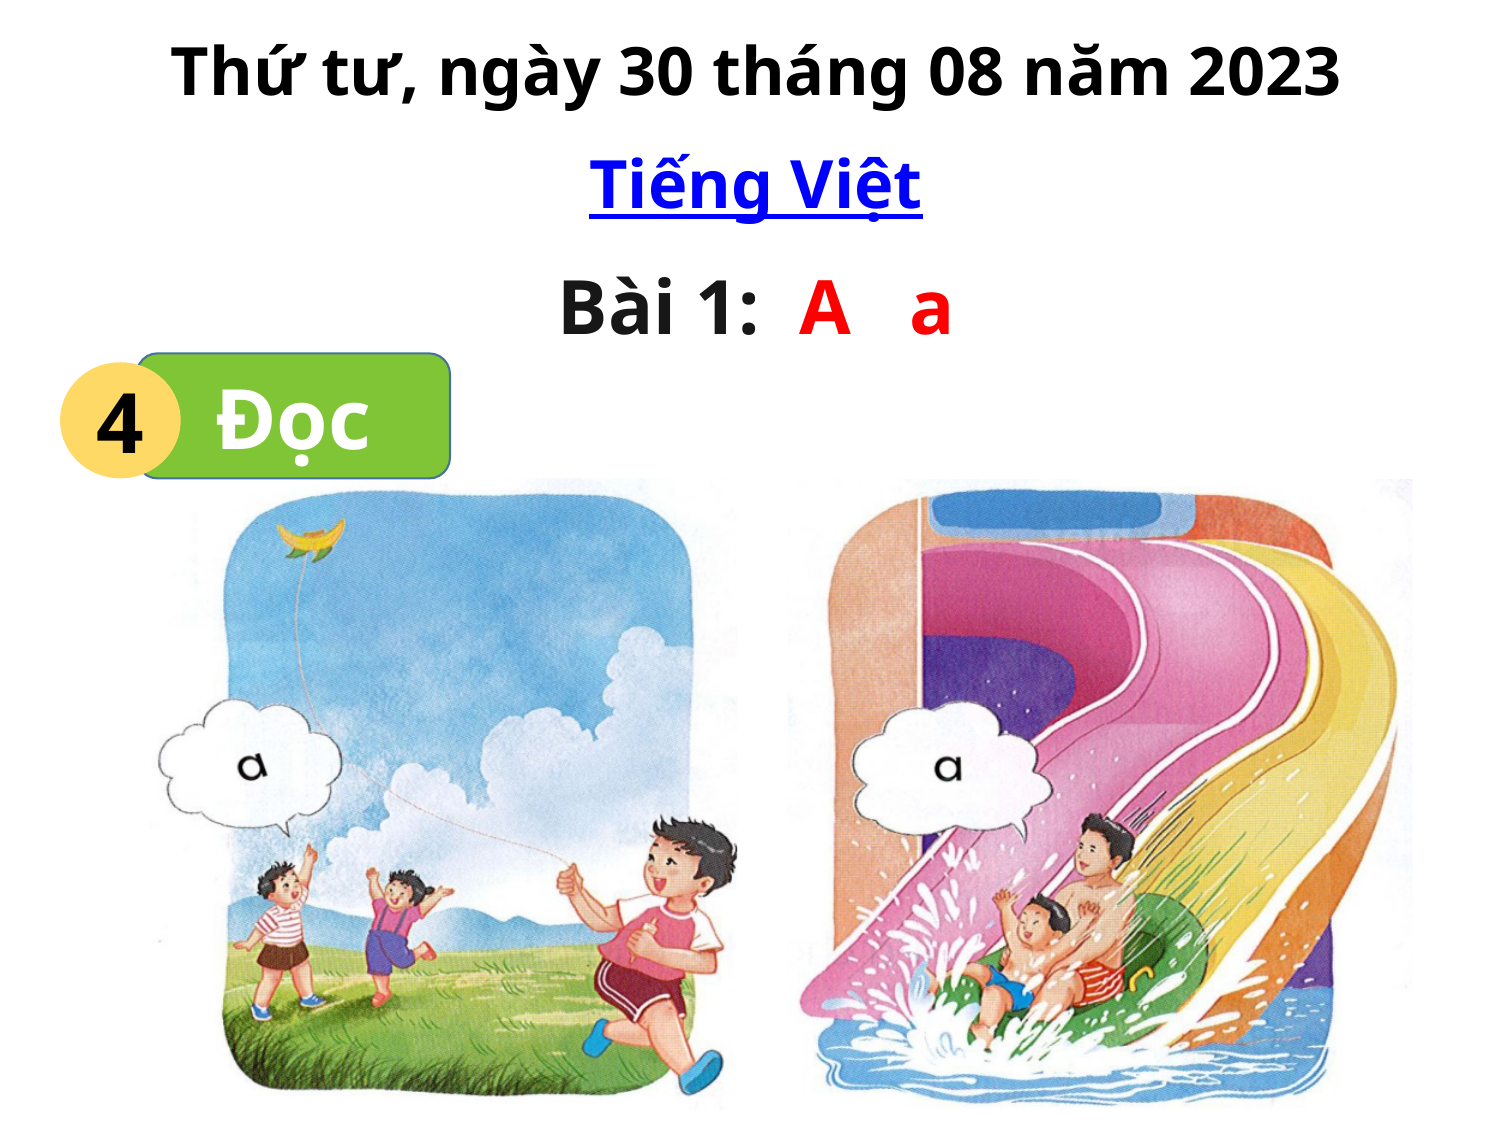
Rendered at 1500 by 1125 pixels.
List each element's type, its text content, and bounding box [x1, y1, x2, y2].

text_box Thứ tư, ngày 30 tháng 08 năm 2023 Tiếng Việt Bài 1: A a [62, 21, 1450, 357]
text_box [60, 353, 450, 479]
picture [787, 479, 1413, 1112]
picture [149, 478, 738, 1111]
